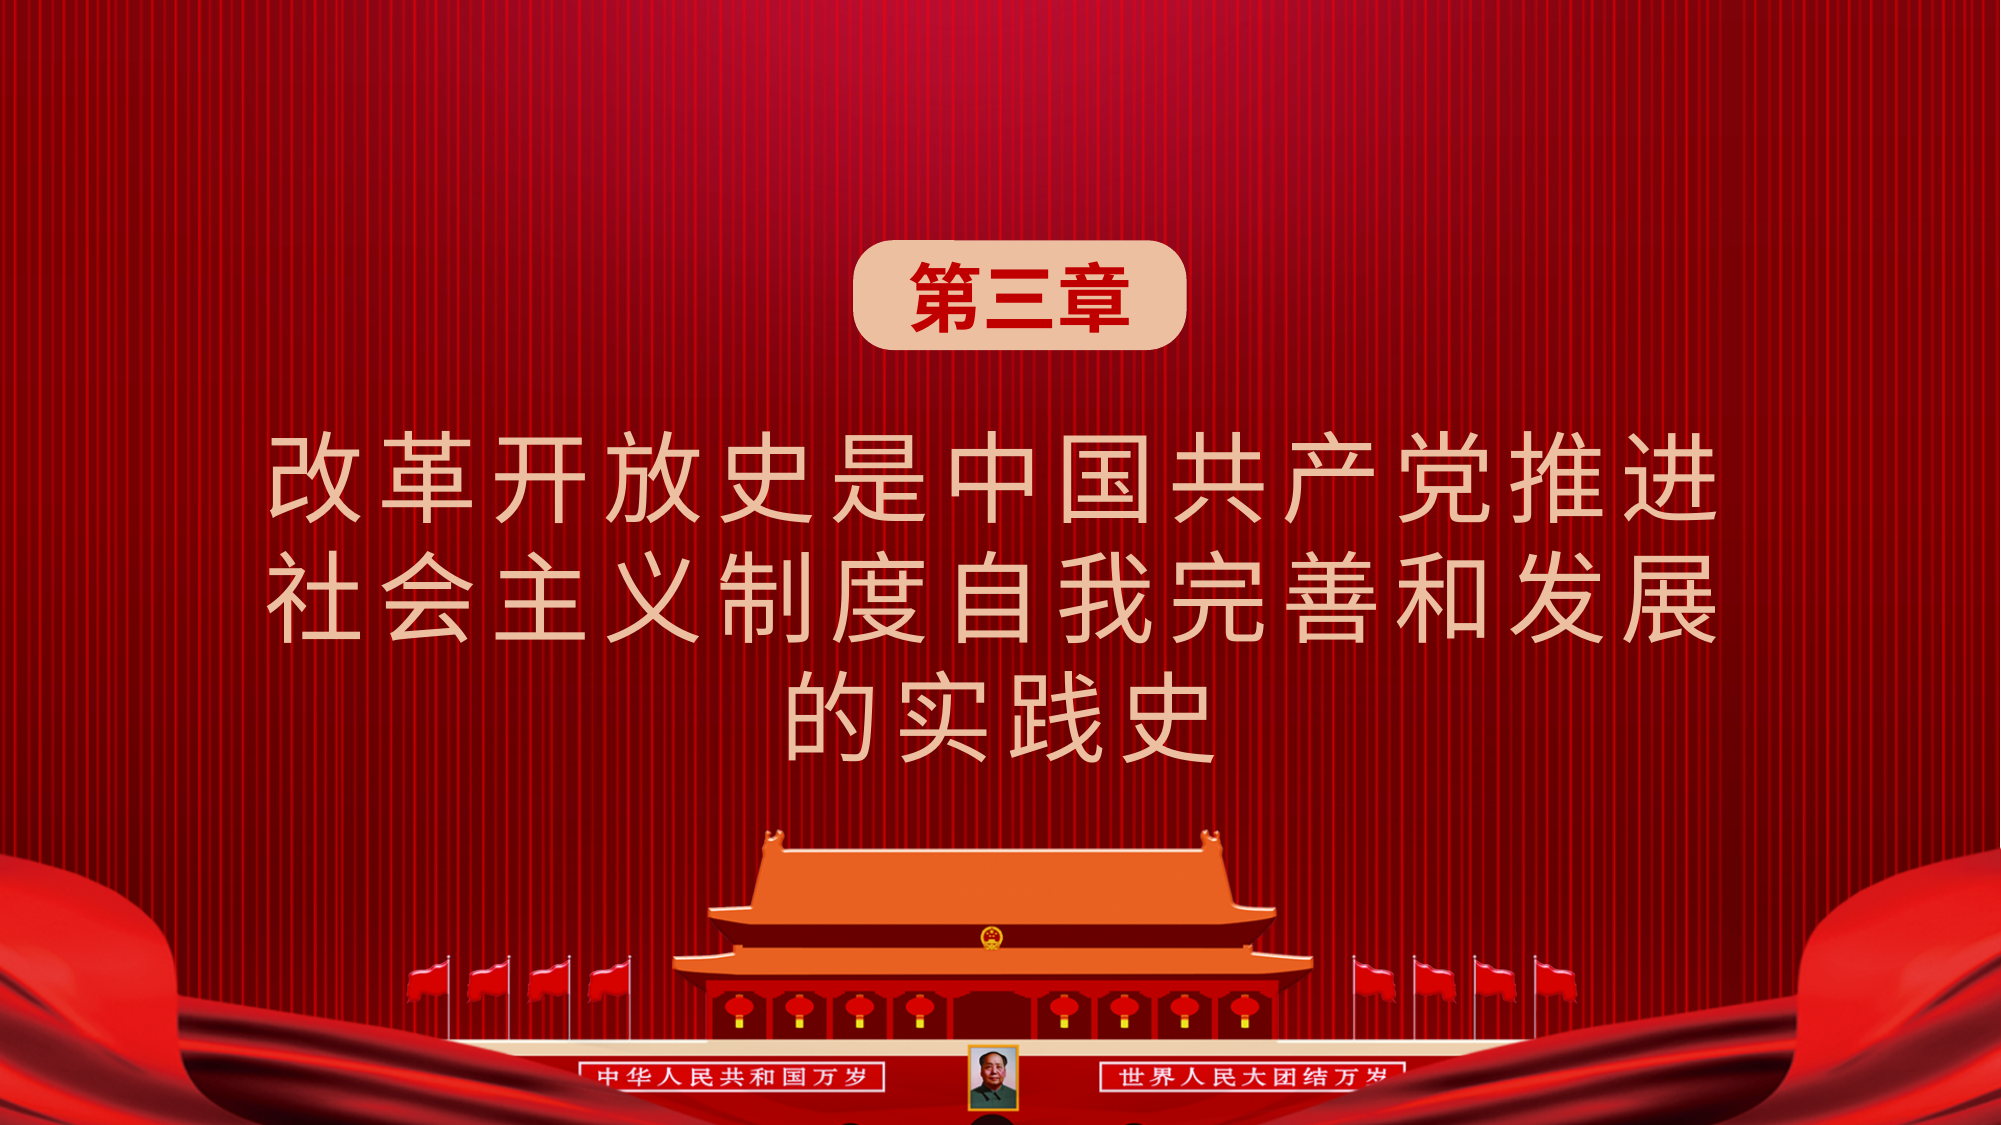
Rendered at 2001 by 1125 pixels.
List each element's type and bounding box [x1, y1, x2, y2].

picture [0, 0, 2001, 1125]
text_box [853, 240, 1204, 350]
